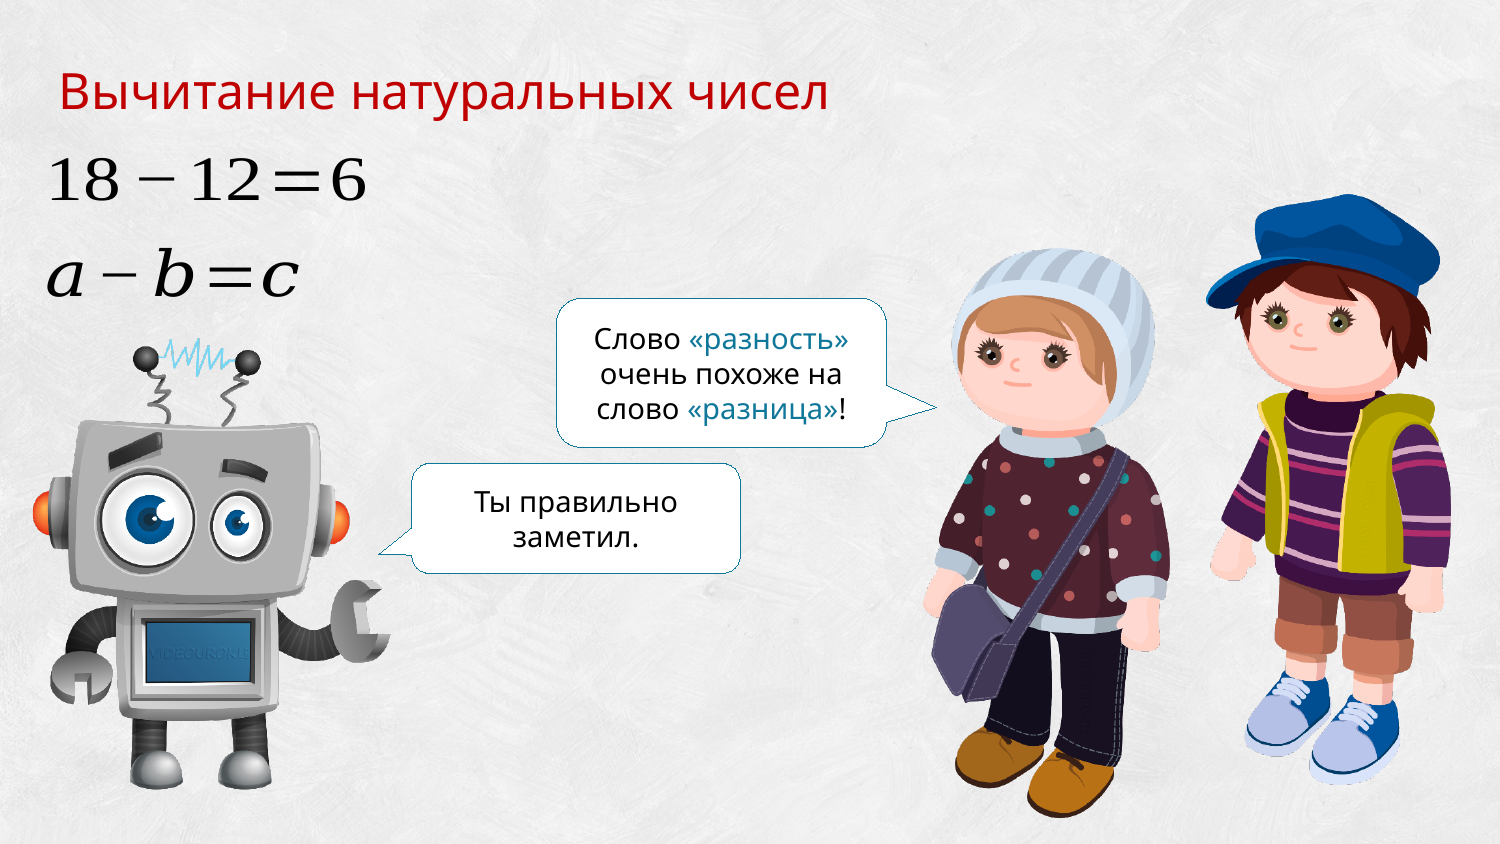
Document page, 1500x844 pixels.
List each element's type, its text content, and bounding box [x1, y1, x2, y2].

picture [0, 0, 1500, 844]
text_box Ты правильно заметил. [440, 463, 741, 574]
text_box Слово «разность» очень похоже на слово «разница»! [556, 298, 923, 448]
text_box Вычитание натуральных чисел [58, 59, 962, 120]
